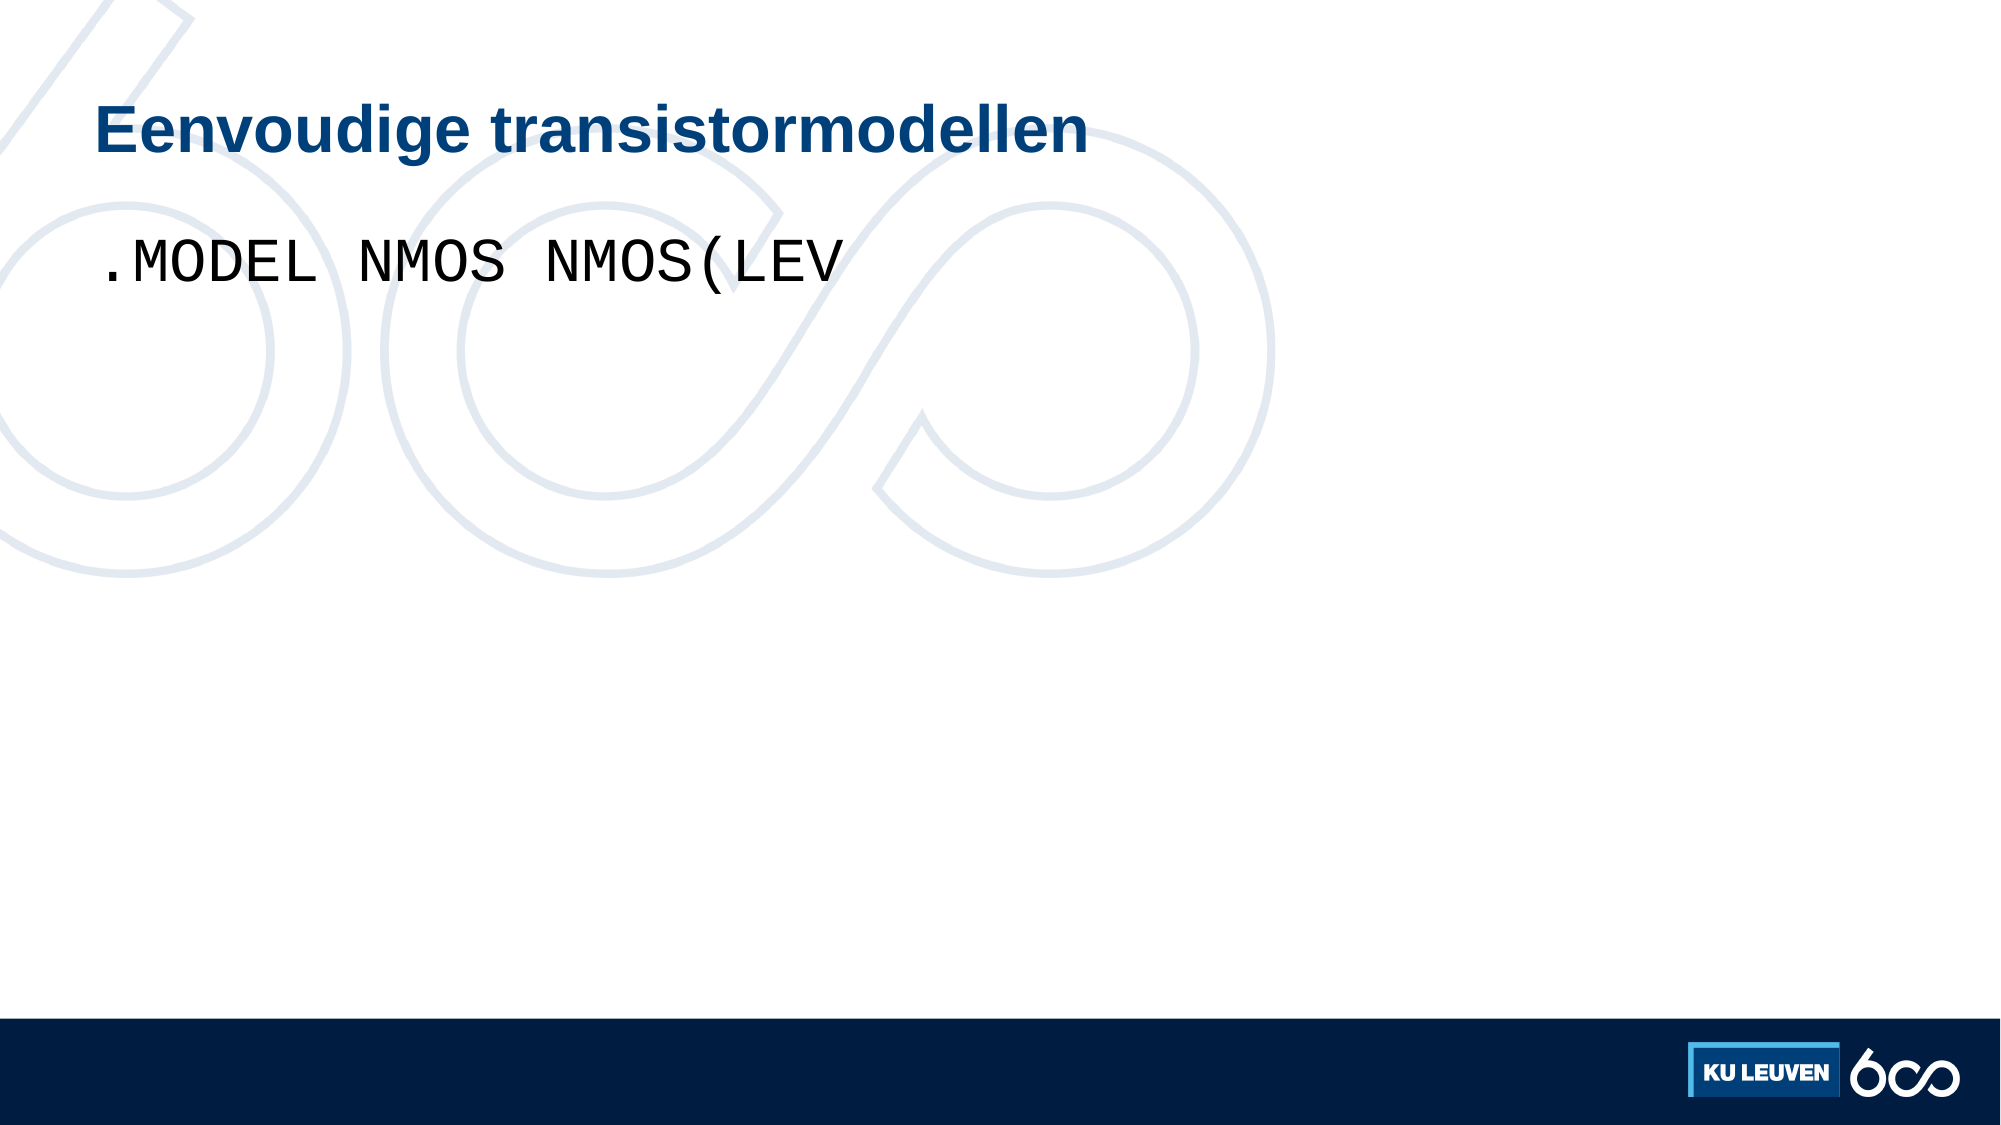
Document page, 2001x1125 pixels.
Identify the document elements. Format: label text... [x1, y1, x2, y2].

list .MODEL NMOS NMOS(LEV [94, 277, 1900, 993]
picture [1688, 1042, 1960, 1097]
title Eenvoudige transistormodellen [94, 94, 1900, 209]
